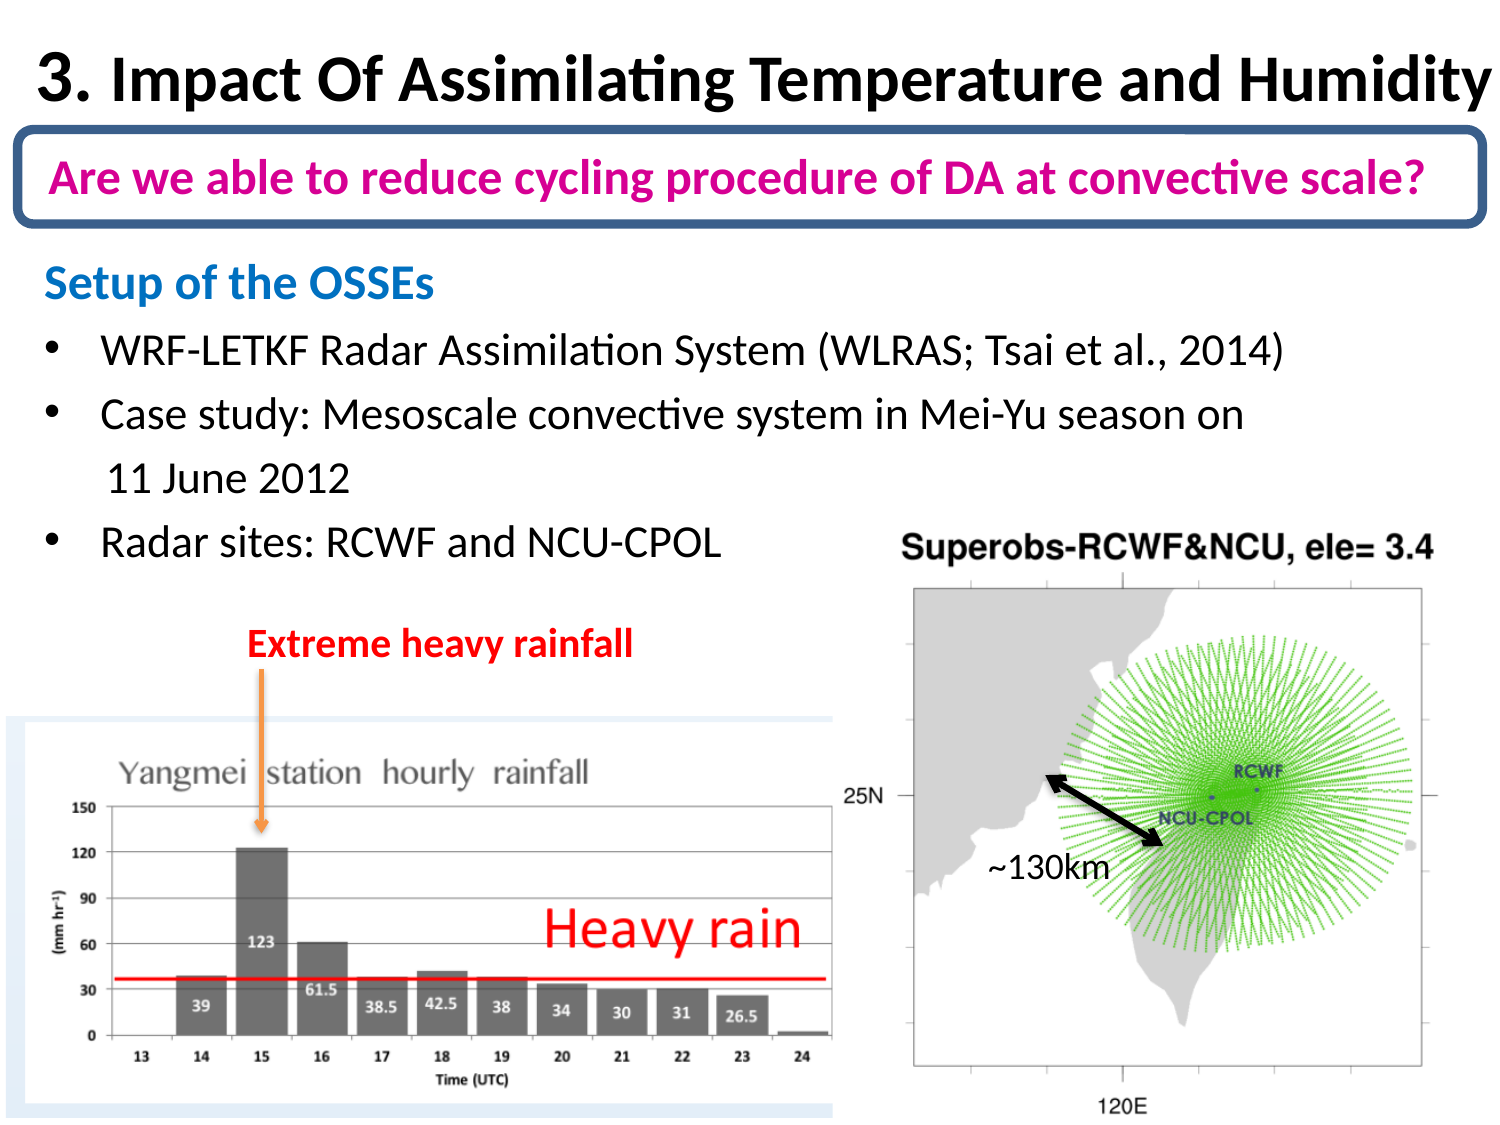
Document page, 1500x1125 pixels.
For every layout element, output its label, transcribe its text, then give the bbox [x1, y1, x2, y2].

text_box Extreme heavy rainfall [232, 608, 649, 673]
picture [5, 514, 1448, 1125]
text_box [1045, 774, 1164, 847]
text_box [15, 127, 1485, 227]
text_box 3. Impact Of Assimilating Temperature and Humidity [21, 19, 1500, 124]
text_box Setup of the OSSEs WRF-LETKF Radar Assimilation System (WLRAS; Tsai et al., 2014) Case study: Mesoscale convective system in Mei-Yu season on 11 June 2012 Radar sites: RCWF and NCU-CPOL [29, 226, 1388, 714]
